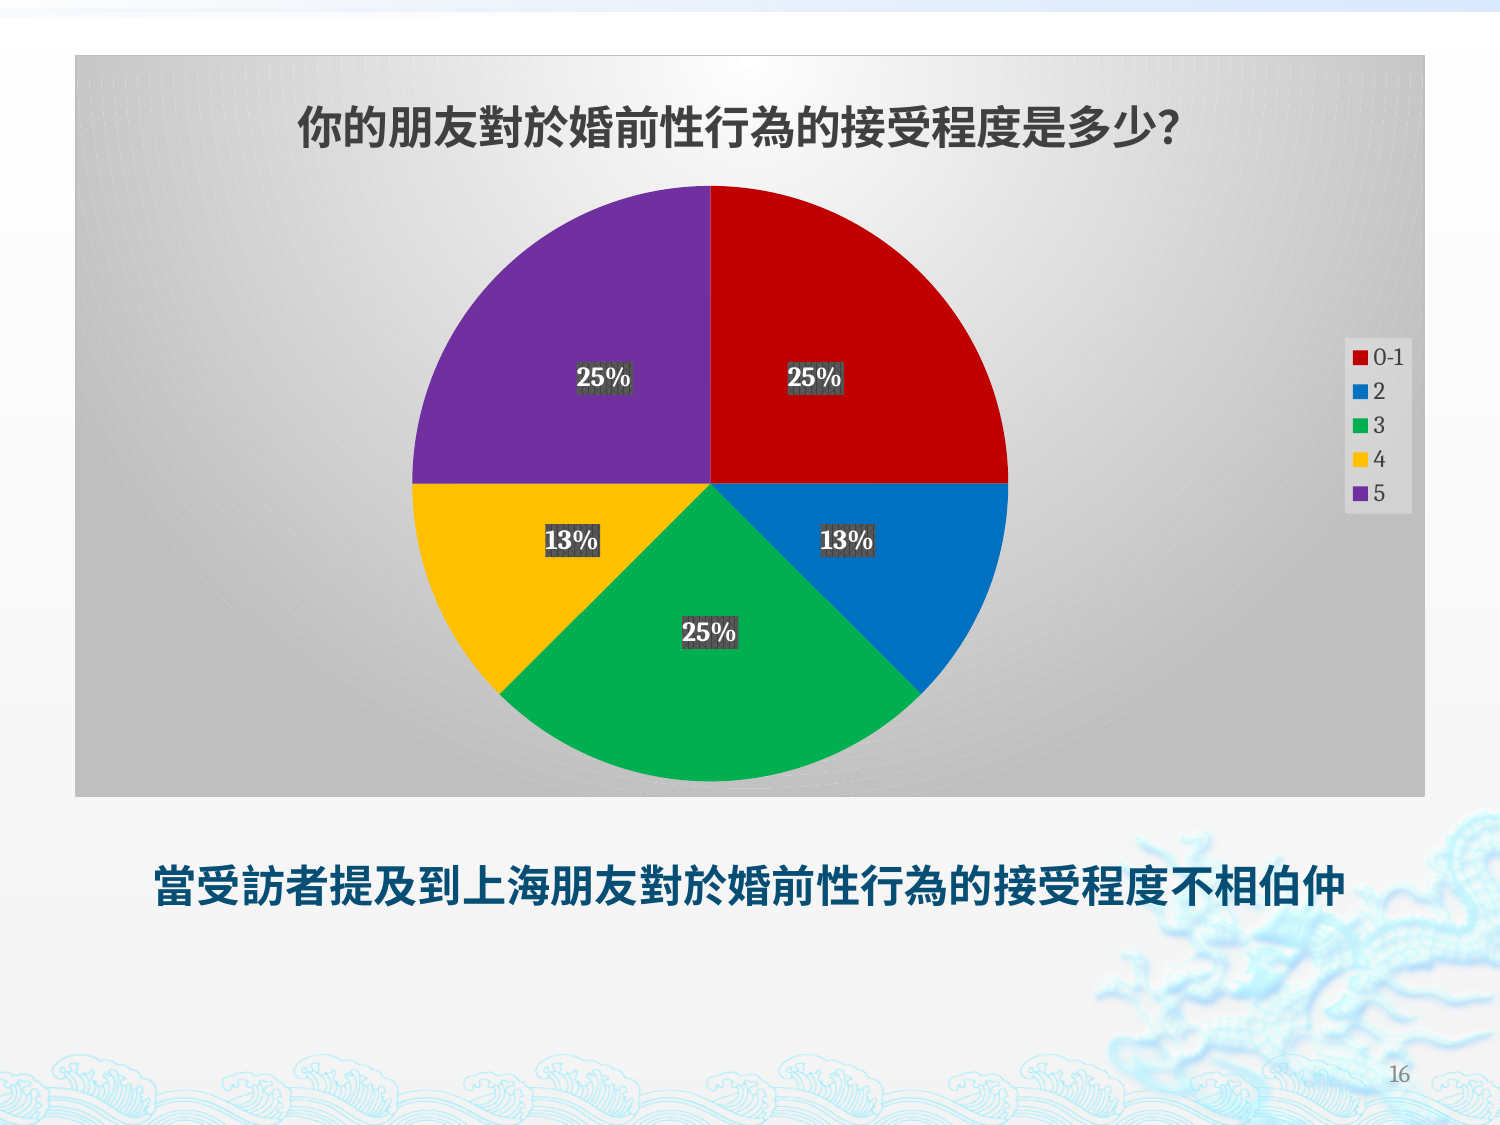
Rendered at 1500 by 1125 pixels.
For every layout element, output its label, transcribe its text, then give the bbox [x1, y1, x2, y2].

chart [74, 53, 1426, 798]
slide_number 16 [1074, 1042, 1425, 1103]
title 當受訪者提及到上海朋友對於婚前性行為的接受程度不相伯仲 [0, 797, 1500, 985]
